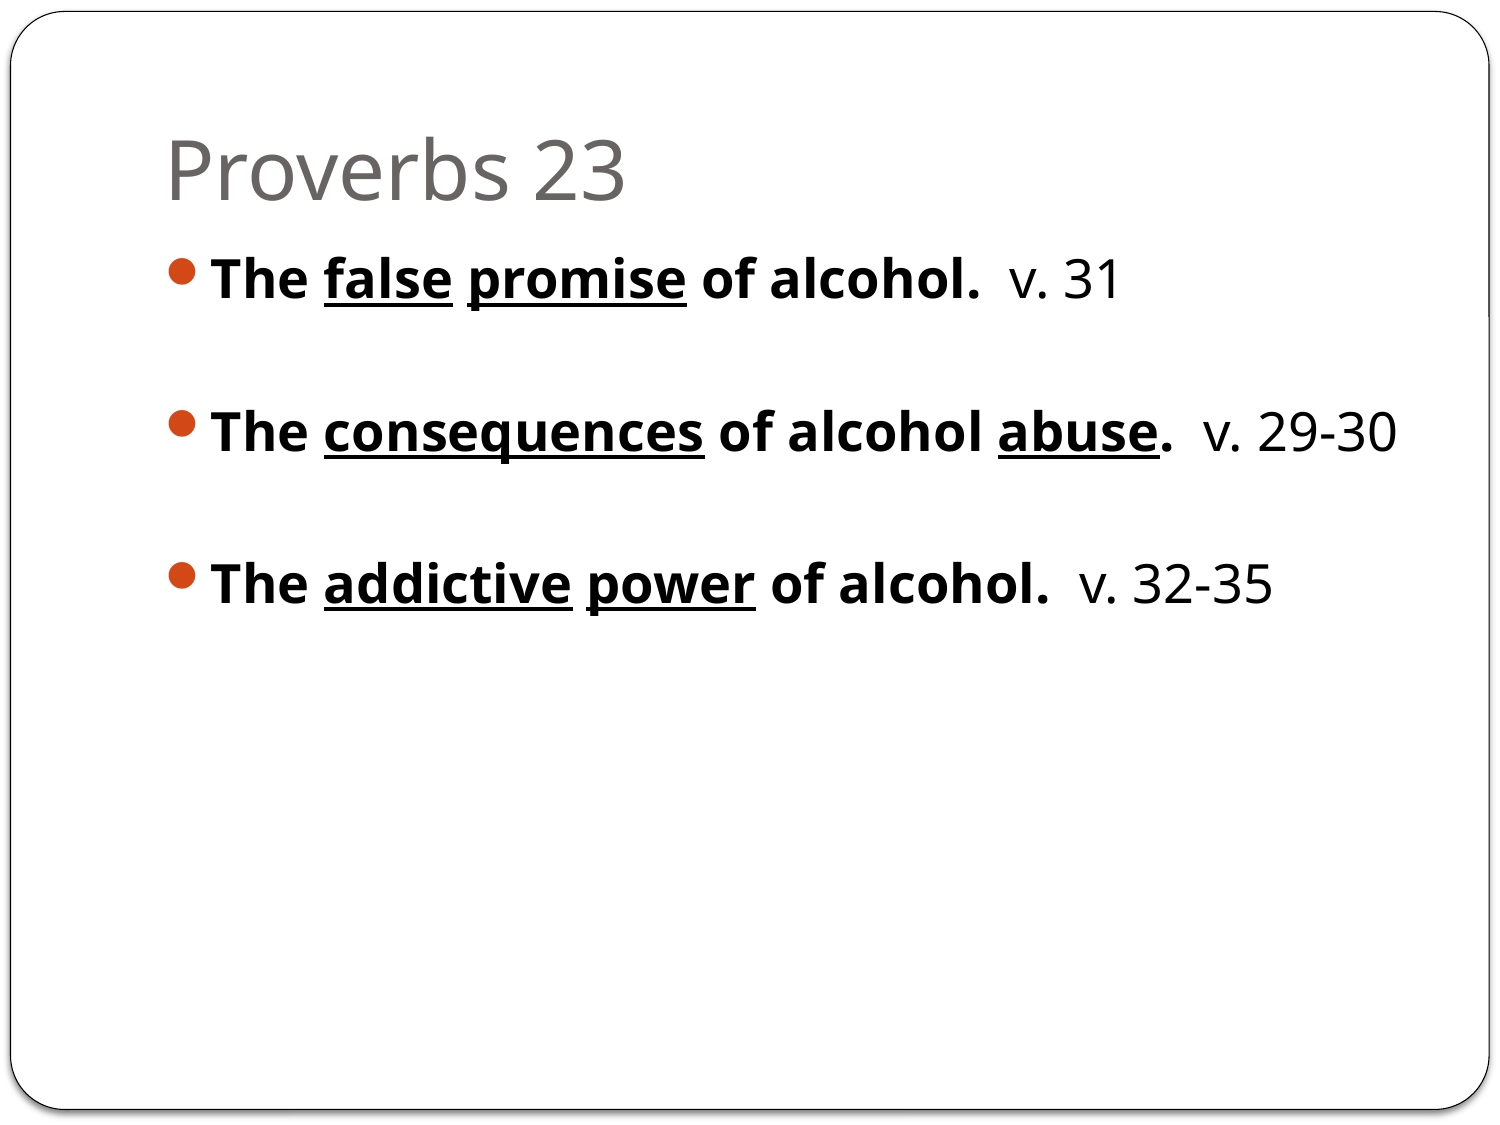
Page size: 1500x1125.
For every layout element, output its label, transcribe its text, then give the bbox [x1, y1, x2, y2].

title Proverbs 23 [150, 45, 1425, 233]
list The false promise of alcohol. v. 31 The consequences of alcohol abuse. v. 29-30 The addictive power of alcohol. v. 32-35 [150, 237, 1425, 988]
